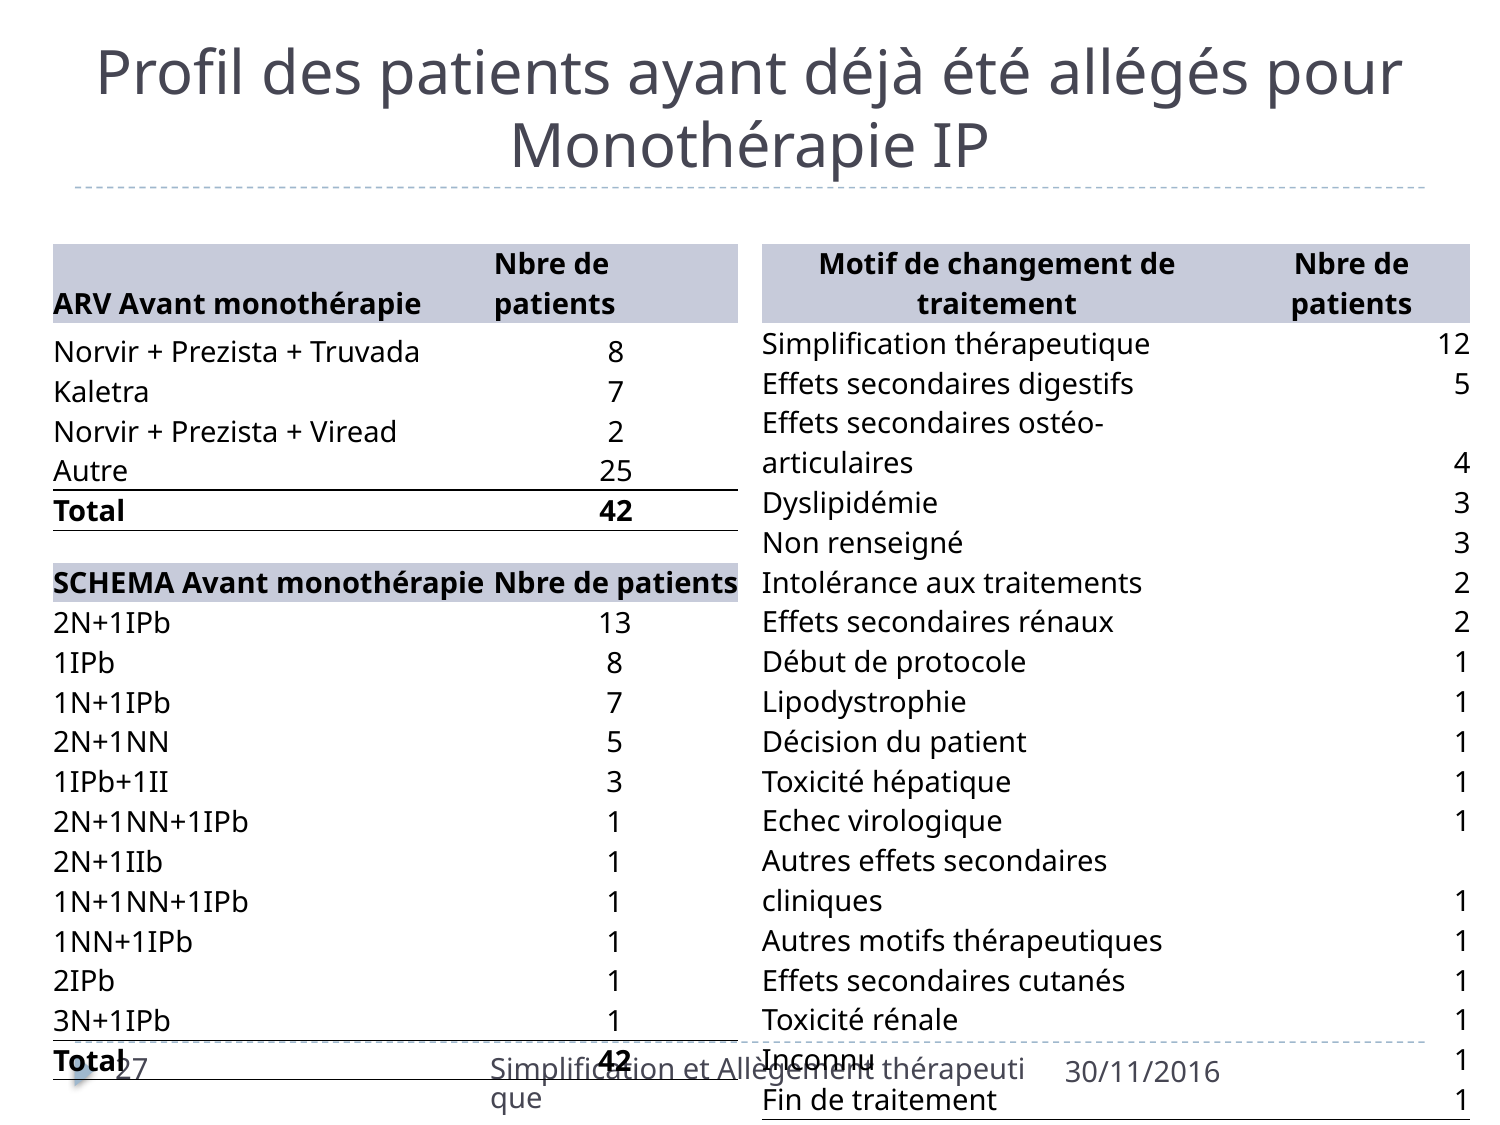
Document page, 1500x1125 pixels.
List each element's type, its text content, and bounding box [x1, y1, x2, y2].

table_cell 1 [1232, 960, 1470, 1000]
table_cell 25 [494, 451, 738, 489]
table_cell Effets secondaires cutanés [762, 960, 1232, 1000]
table_cell Lipodystrophie [762, 681, 1232, 721]
table_cell 7 [494, 371, 738, 411]
table_cell 42 [494, 491, 738, 530]
table_cell Non renseigné [762, 522, 1232, 562]
table_cell 8 [494, 323, 738, 371]
table_cell 1 [1232, 641, 1470, 681]
table_cell Effets secondaires digestifs [762, 363, 1232, 403]
footer Simplification et Allègement thérapeutique [475, 1042, 1051, 1103]
table_cell Intolérance aux traitements [762, 562, 1232, 602]
table_cell Décision du patient [762, 721, 1232, 761]
table_cell Toxicité hépatique [762, 761, 1232, 801]
table_cell 1 [1232, 761, 1470, 801]
title Profil des patients ayant déjà été allégés pour Monothérapie IP [75, 24, 1425, 188]
table_cell Norvir + Prezista + Truvada [53, 323, 494, 371]
table_cell 1IPb+1II [53, 762, 492, 801]
table_header Nbre de patients [1232, 244, 1470, 323]
table_cell 1N+1NN+1IPb [53, 881, 492, 921]
table_cell 1 [1232, 721, 1470, 761]
table_cell Effets secondaires rénaux [762, 602, 1232, 641]
table_cell Effets secondaires ostéo-articulaires [762, 403, 1232, 482]
table_cell 3 [1232, 482, 1470, 522]
table_header Motif de changement de traitement [762, 244, 1232, 323]
table_header SCHEMA Avant monothérapie [53, 563, 492, 602]
table_cell Toxicité rénale [762, 1000, 1232, 1039]
table_cell 1N+1IPb [53, 682, 492, 722]
table_cell 1 [1232, 681, 1470, 721]
table_cell Autre [53, 451, 494, 489]
table_cell 1 [1232, 920, 1470, 960]
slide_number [1050, 1045, 1426, 1106]
table_cell Total [53, 491, 494, 530]
table_cell 2N+1NN+1IPb [53, 801, 492, 841]
table_cell 1 [492, 841, 738, 881]
table_cell 1 [492, 961, 738, 1000]
table_header Nbre de patients [494, 244, 738, 323]
table_cell 2 [1232, 562, 1470, 602]
table_cell Norvir + Prezista + Viread [53, 411, 494, 451]
table_cell 2 [1232, 602, 1470, 641]
table_cell Autres effets secondaires cliniques [762, 840, 1232, 920]
table_cell 3 [1232, 522, 1470, 562]
table_cell 1 [492, 801, 738, 841]
table_cell 2 [494, 411, 738, 451]
table_header ARV Avant monothérapie [53, 244, 494, 323]
table_cell Inconnu [762, 1039, 1232, 1045]
table_cell 2N+1IPb [53, 602, 492, 642]
table_cell Autres motifs thérapeutiques [762, 920, 1232, 960]
table_cell 2IPb [53, 961, 492, 1000]
table_cell 1 [1232, 1039, 1470, 1079]
table_cell 1 [1232, 1000, 1470, 1039]
table_cell 3 [492, 762, 738, 801]
table_cell 5 [1232, 363, 1470, 403]
table_cell 1IPb [53, 642, 492, 682]
table_cell 13 [492, 602, 738, 642]
table_cell 1 [492, 921, 738, 961]
table_cell Total [762, 1120, 1232, 1125]
table_cell 12 [1232, 323, 1470, 363]
table_header Nbre de patients [492, 563, 738, 602]
table_cell 42 [1232, 1120, 1470, 1125]
table_cell 1 [1232, 1079, 1470, 1119]
table_cell 8 [492, 642, 738, 682]
table_cell Total [53, 1041, 492, 1079]
table_cell 4 [1232, 403, 1470, 482]
table_cell Fin de traitement [762, 1103, 1232, 1119]
slide_number 27 [100, 1042, 426, 1103]
table_cell Dyslipidémie [762, 482, 1232, 522]
table_cell Echec virologique [762, 801, 1232, 840]
table_cell 1 [492, 1000, 738, 1040]
table_cell 1 [1232, 840, 1470, 920]
table_cell Simplification thérapeutique [762, 323, 1232, 363]
table_cell 5 [492, 722, 738, 762]
table_cell 3N+1IPb [53, 1000, 492, 1040]
table_cell 2N+1NN [53, 722, 492, 762]
table_cell 1NN+1IPb [53, 921, 492, 961]
table_cell Kaletra [53, 371, 494, 411]
table_cell 1 [1232, 801, 1470, 840]
table_cell 1 [492, 881, 738, 921]
table_cell 2N+1IIb [53, 841, 492, 881]
table_cell Début de protocole [762, 641, 1232, 681]
table_cell 7 [492, 682, 738, 722]
